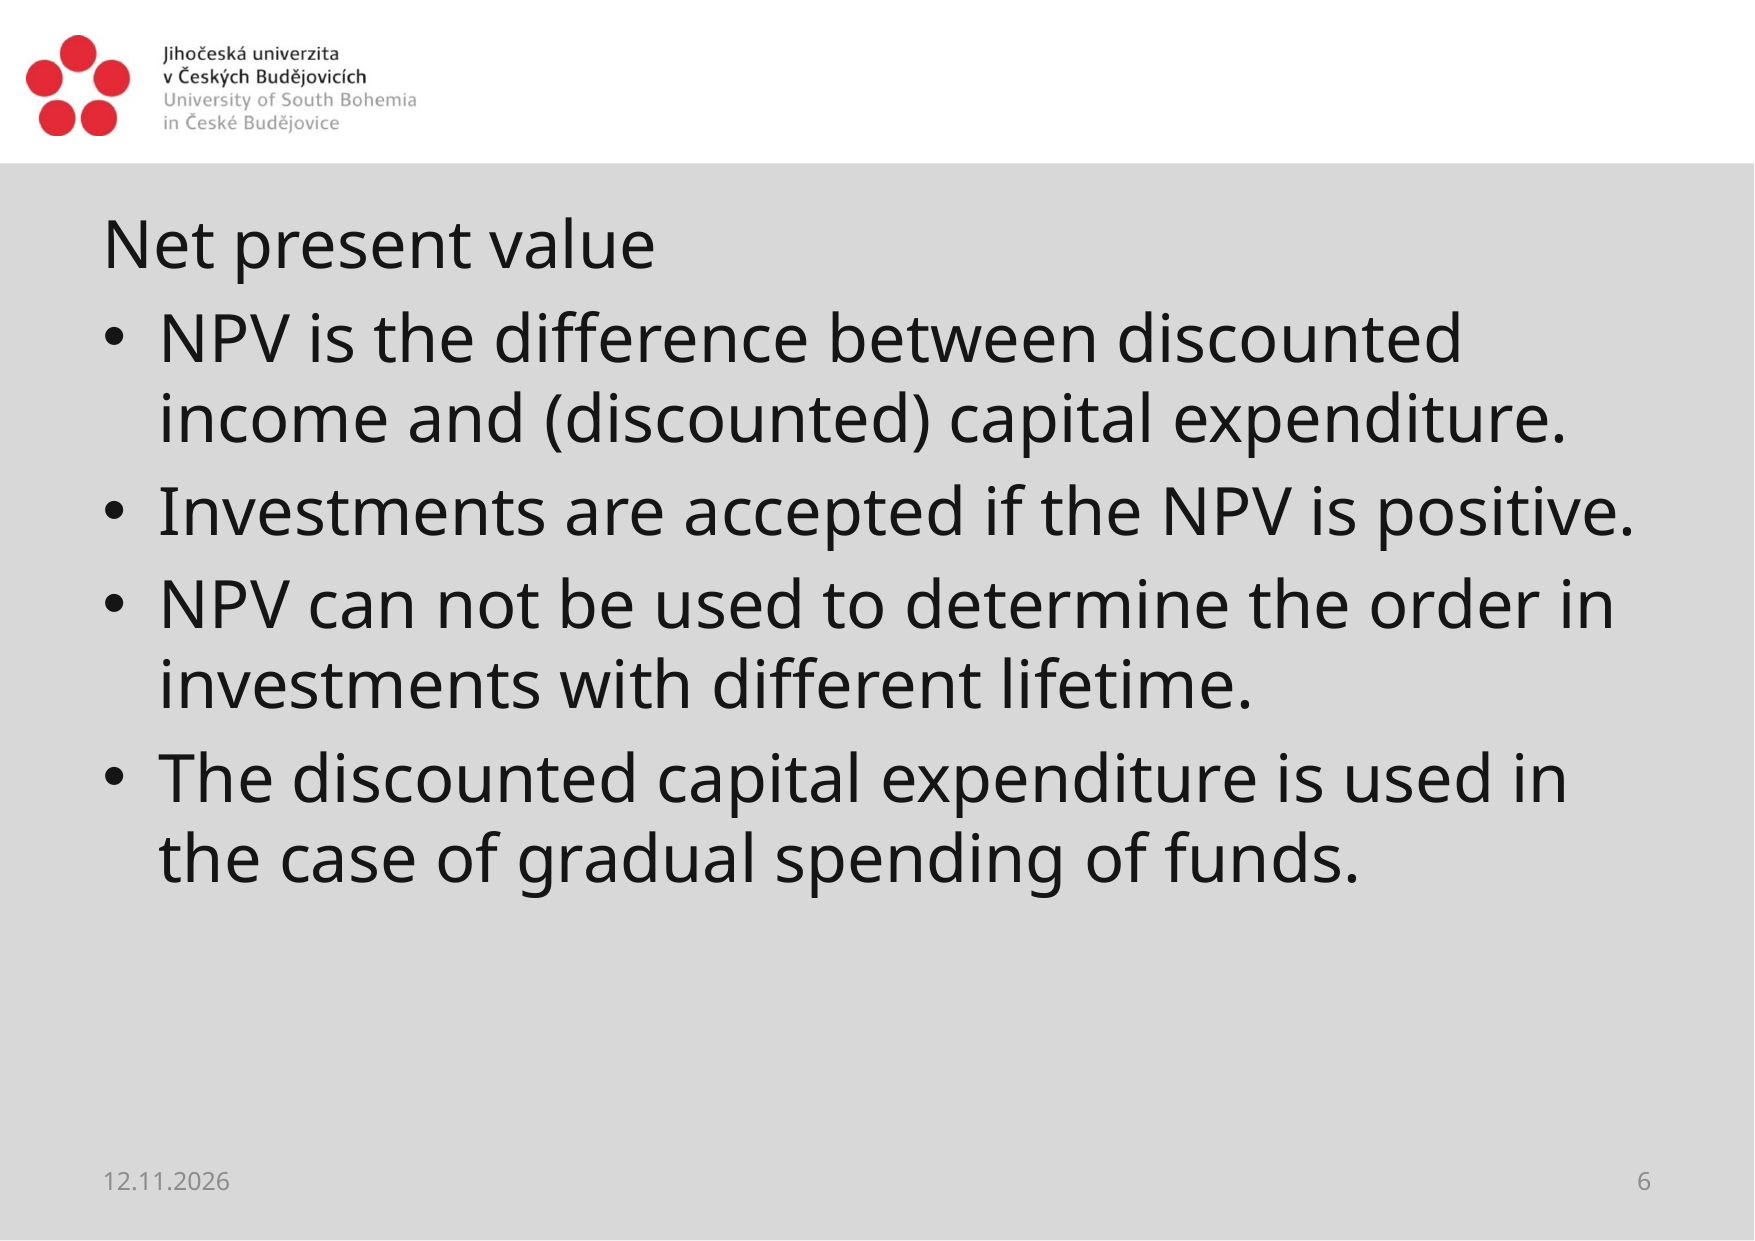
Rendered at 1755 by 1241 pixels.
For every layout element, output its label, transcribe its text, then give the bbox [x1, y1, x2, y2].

picture [26, 35, 417, 136]
slide_number 6 [1257, 1149, 1667, 1216]
list Net present value NPV is the difference between discounted income and (discounted) capital expenditure. Investments are accepted if the NPV is positive. NPV can not be used to determine the order in investments with different lifetime. The discounted capital expenditure is used in the case of gradual spending of funds. [87, 194, 1667, 1109]
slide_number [87, 1149, 498, 1216]
